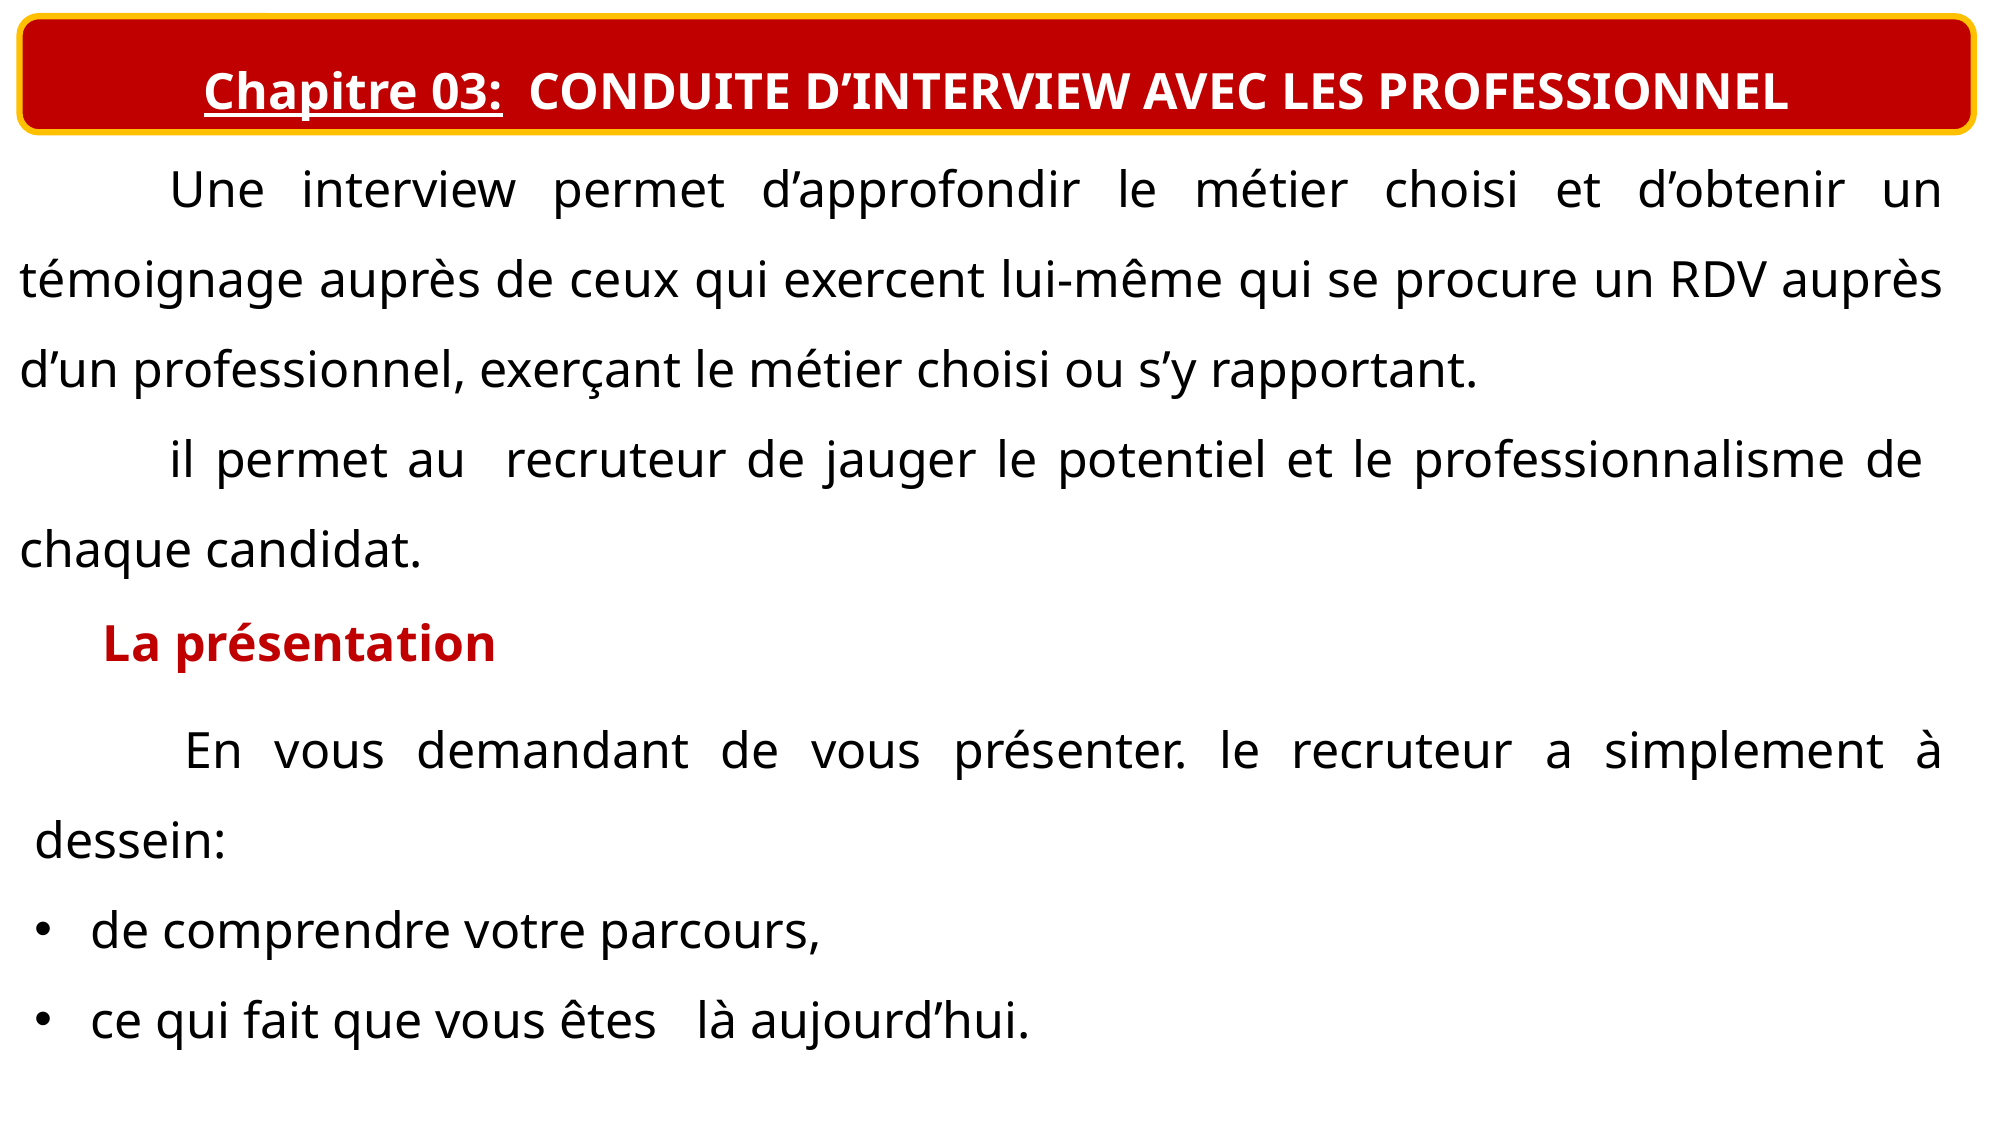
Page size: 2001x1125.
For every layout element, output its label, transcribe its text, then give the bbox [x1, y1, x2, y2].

text_box Chapitre 03: CONDUITE D’INTERVIEW AVEC LES PROFESSIONNEL [19, 16, 1974, 132]
text_box En vous demandant de vous présenter. le recruteur a simplement à dessein: de comprendre votre parcours, ce qui fait que vous êtes là aujourd’hui. [19, 680, 1960, 1056]
text_box La présentation [5, 577, 608, 705]
text_box Une interview permet d’approfondir le métier choisi et d’obtenir un témoignage auprès de ceux qui exercent lui-même qui se procure un RDV auprès d’un professionnel, exerçant le métier choisi ou s’y rapportant. il permet au recruteur de jauger le potentiel et le professionnalisme de chaque candidat. [5, 119, 1960, 585]
